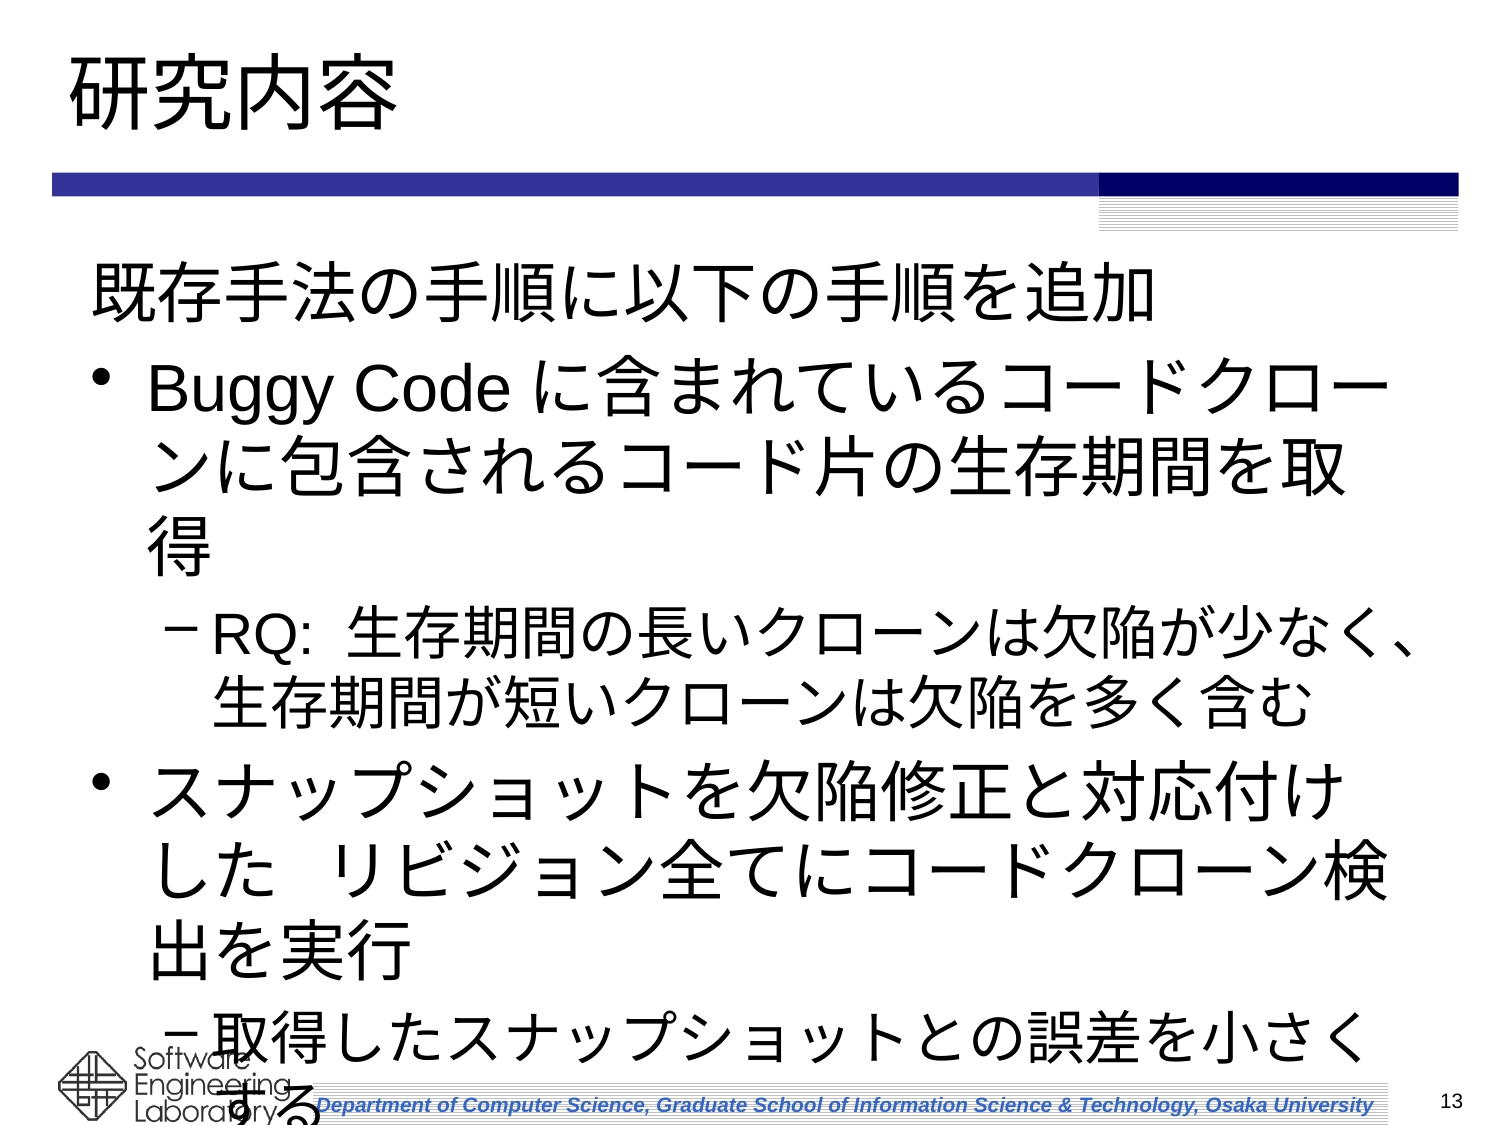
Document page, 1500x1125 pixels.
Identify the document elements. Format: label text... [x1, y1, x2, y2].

slide_number 13 [1387, 1079, 1479, 1125]
text_box [187, 532, 1334, 616]
list 既存手法の手順に以下の手順を追加 Buggy Codeに含まれているコードクローンに包含されるコード片の生存期間を取得 RQ: 生存期間の長いクローンは欠陥が少なく、生存期間が短いクローンは欠陥を多く含む スナップショットを欠陥修正と対応付けした リビジョン全てにコードクローン検出を実行 取得したスナップショットとの誤差を小さくする [74, 243, 1426, 1036]
title 研究内容 [51, 18, 1459, 162]
picture [58, 1046, 290, 1125]
